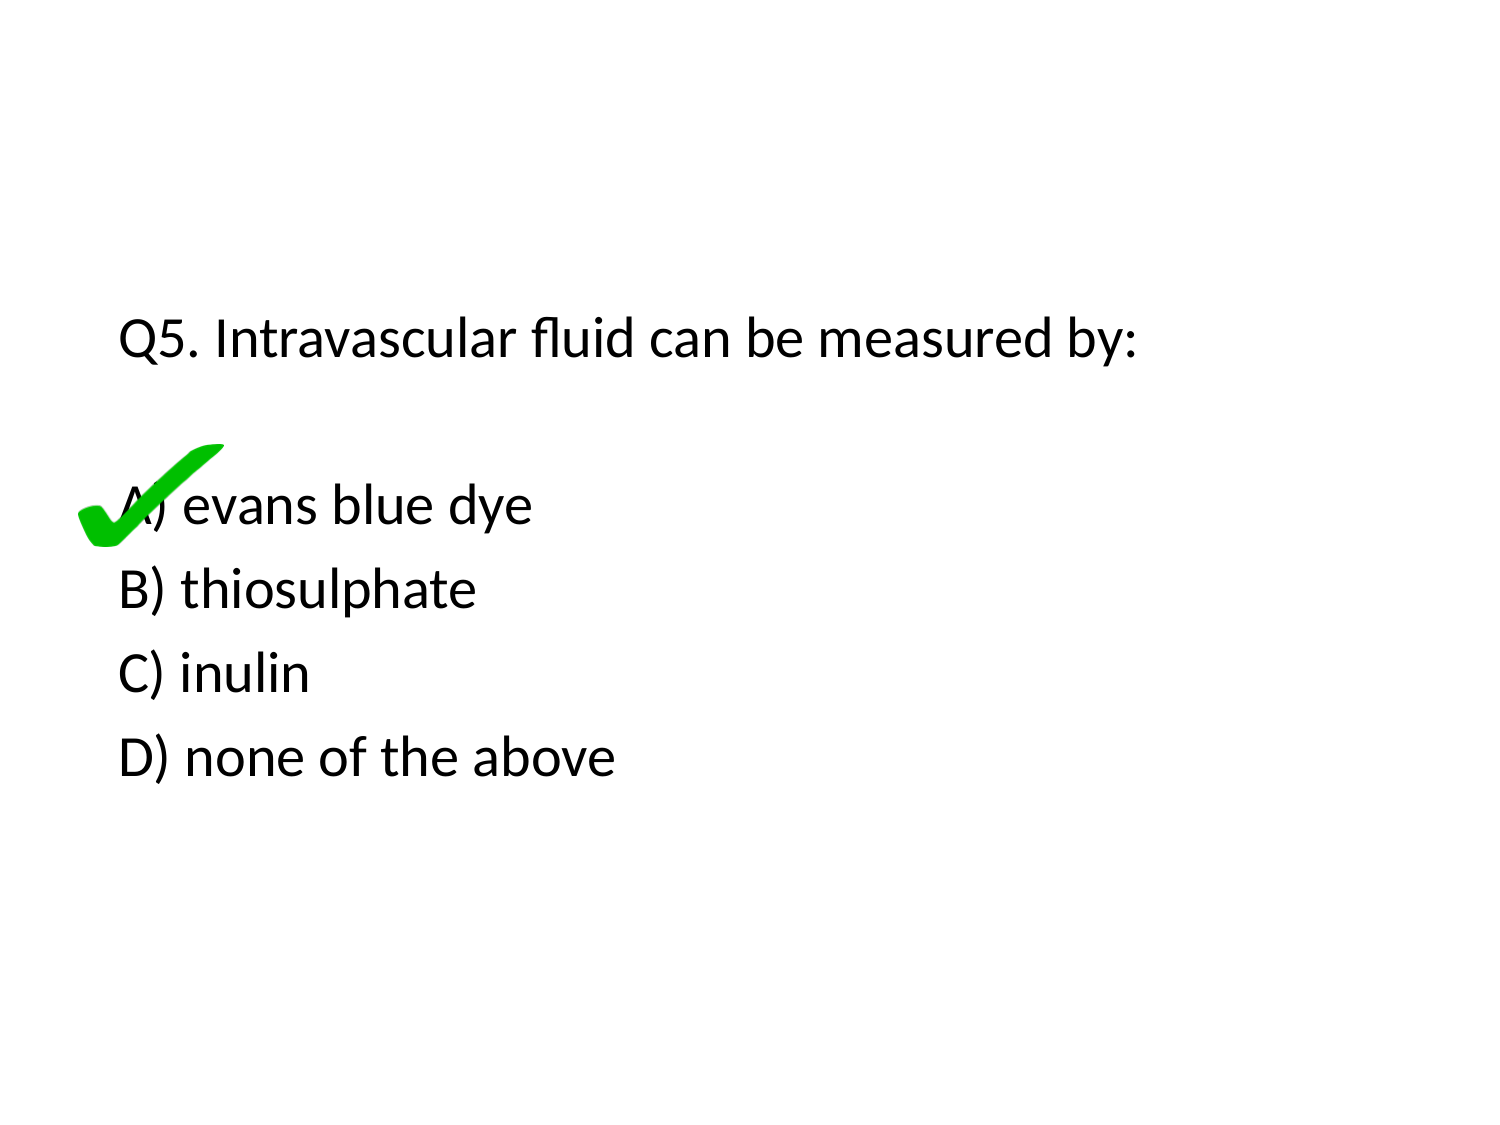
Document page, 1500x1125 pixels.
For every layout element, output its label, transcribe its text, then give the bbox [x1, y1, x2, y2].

list Q5. Intravascular fluid can be measured by: A) evans blue dye B) thiosulphate C) inulin D) none of the above [103, 299, 1397, 1014]
picture [78, 444, 224, 547]
